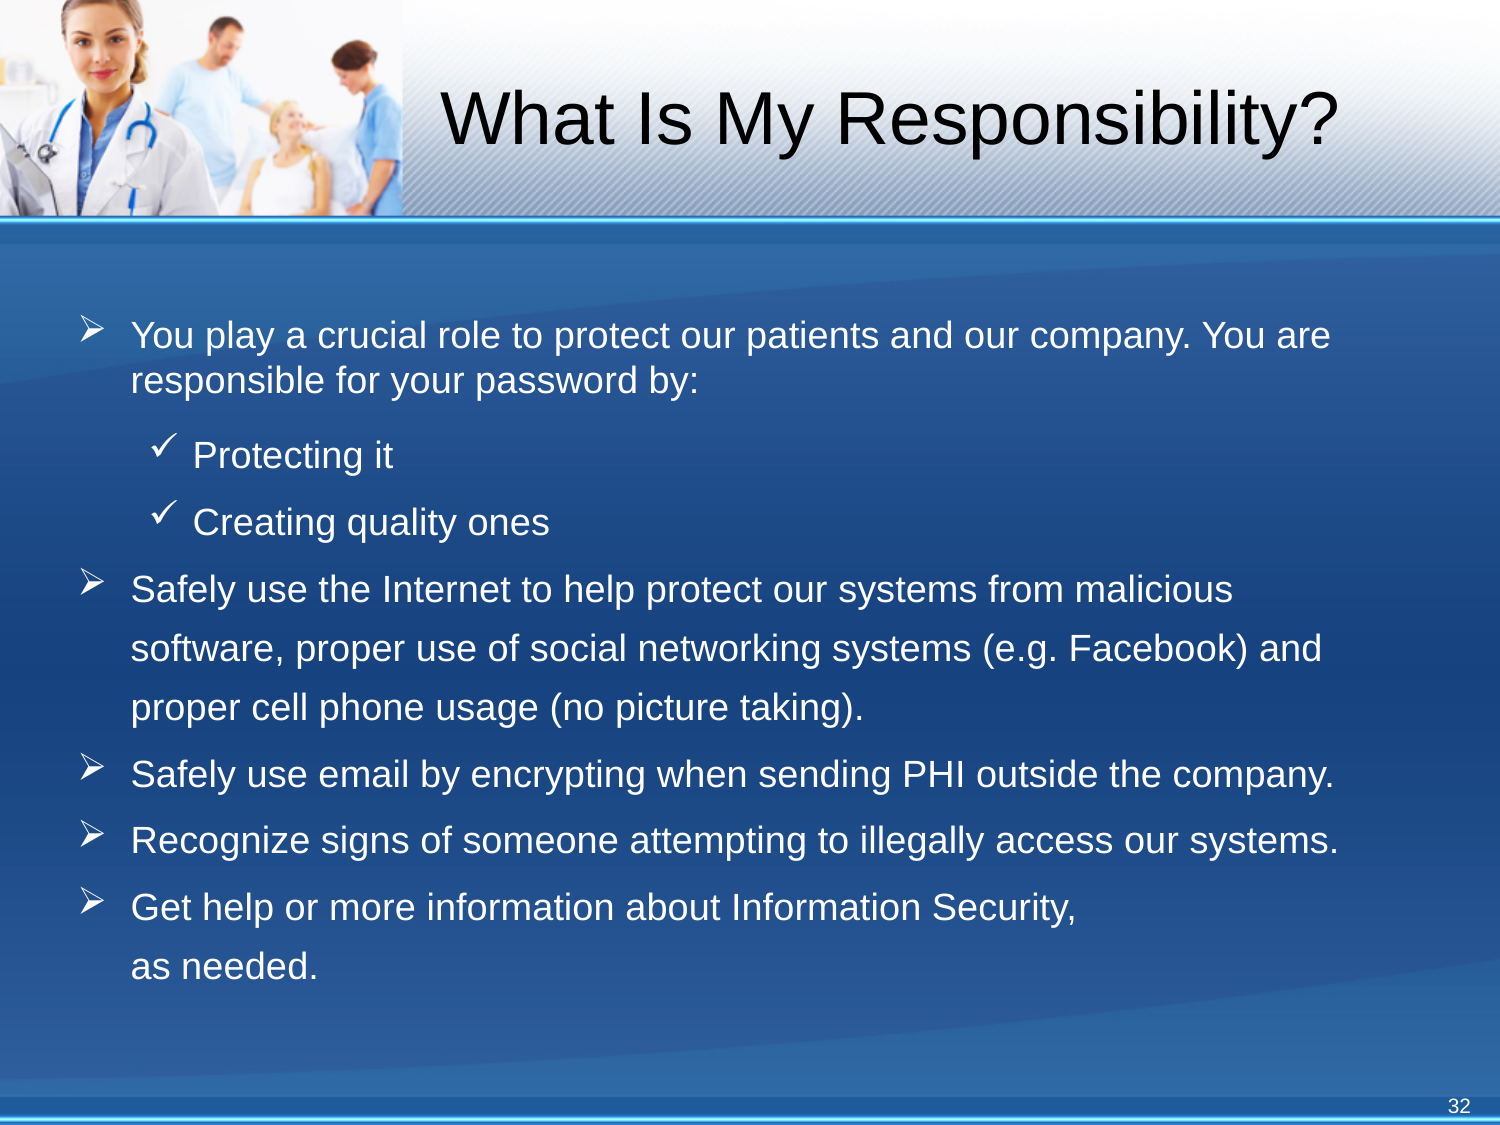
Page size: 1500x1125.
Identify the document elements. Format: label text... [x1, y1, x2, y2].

title What Is My Responsibility? [424, 15, 1485, 213]
slide_number 32 [1135, 1084, 1487, 1125]
list You play a crucial role to protect our patients and our company. You are responsible for your password by: Protecting it Creating quality ones Safely use the Internet to help protect our systems from malicious software, proper use of social networking systems (e.g. Facebook) and proper cell phone usage (no picture taking). Safely use email by encrypting when sending PHI outside the company. Recognize signs of someone attempting to illegally access our systems. Get help or more information about Information Security, as needed. [62, 249, 1376, 1038]
picture [0, 0, 1500, 1125]
